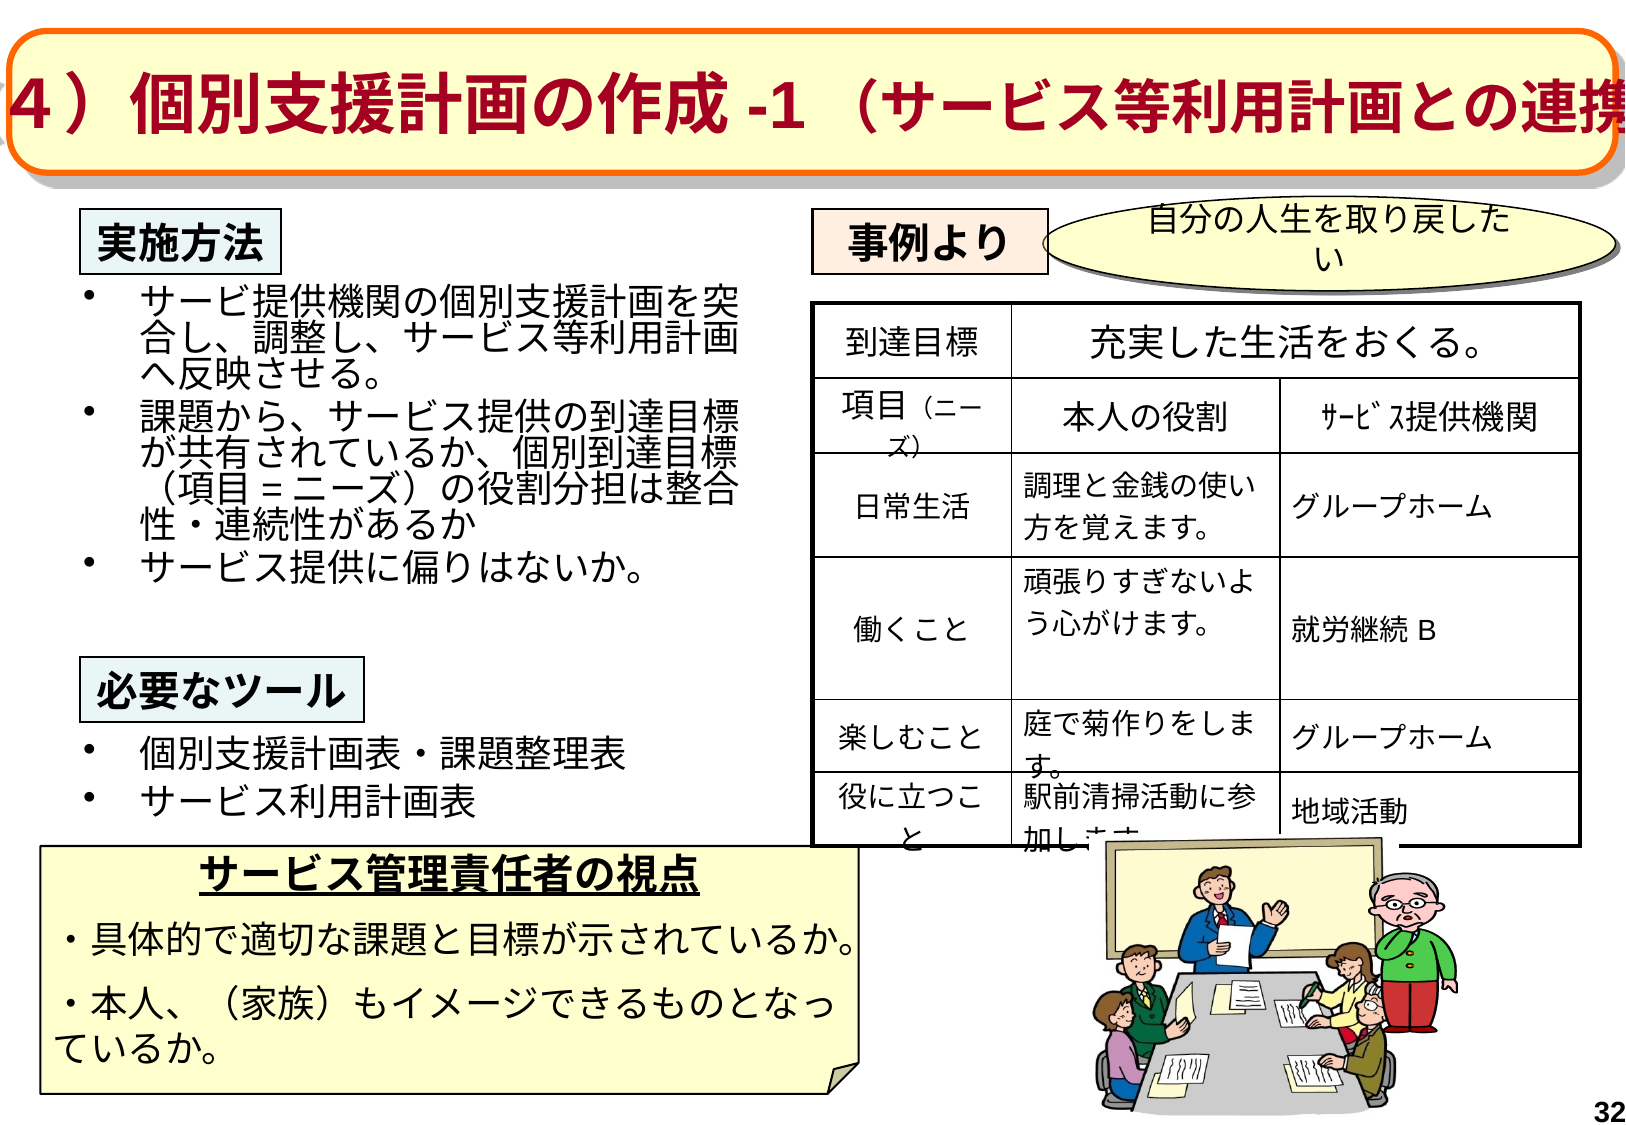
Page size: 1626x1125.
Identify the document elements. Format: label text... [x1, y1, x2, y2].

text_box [812, 196, 1620, 292]
table_cell 日常生活 [815, 454, 1011, 556]
table_cell 庭で菊作りをします。 [1012, 700, 1279, 771]
table_cell 駅前清掃活動に参加します。 [1012, 773, 1279, 844]
table_cell 働くこと [815, 558, 1011, 699]
table_cell 就労継続B [1281, 558, 1578, 699]
table_cell 役に立つこと [815, 773, 1011, 844]
table_cell グループホーム [1281, 454, 1578, 556]
table_cell ｻｰﾋﾞｽ提供機関 [1281, 379, 1578, 452]
table_header 到達目標 [815, 305, 1011, 377]
table_cell グループホーム [1281, 700, 1578, 771]
text_box （４）個別支援計画の作成-1（サービス等利用計画との連携） [9, 30, 1616, 173]
text_box 個別支援計画表・課題整理表 サービス利用計画表 [68, 727, 719, 823]
table_cell 頑張りすぎないよう心がけます。 [1012, 558, 1279, 699]
text_box サービス管理責任者の視点 ・具体的で適切な課題と目標が示されているか。 ・本人、（家族）もイメージできるものとなっているか。 [40, 846, 859, 1094]
table_cell 調理と金銭の使い方を覚えます。 [1012, 454, 1279, 556]
picture [1088, 833, 1459, 1118]
table_cell 地域活動 [1281, 773, 1578, 844]
table_header 充実した生活をおくる。 [1012, 305, 1578, 377]
text_box 実施方法 [79, 209, 281, 275]
text_box 必要なツール [79, 657, 365, 723]
table_cell 楽しむこと [815, 700, 1011, 771]
list サービ提供機関の個別支援計画を突合し、調整し、サービス等利用計画へ反映させる。 課題から、サービス提供の到達目標が共有されているか、個別到達目標（項目=ニーズ）の役割分担は整合性・連続性があるか サービス提供に偏りはないか。 [68, 278, 787, 646]
table_cell 本人の役割 [1012, 379, 1279, 452]
slide_number 32 [1400, 1085, 1625, 1125]
table_cell 項目（ニーズ） [815, 379, 1011, 452]
